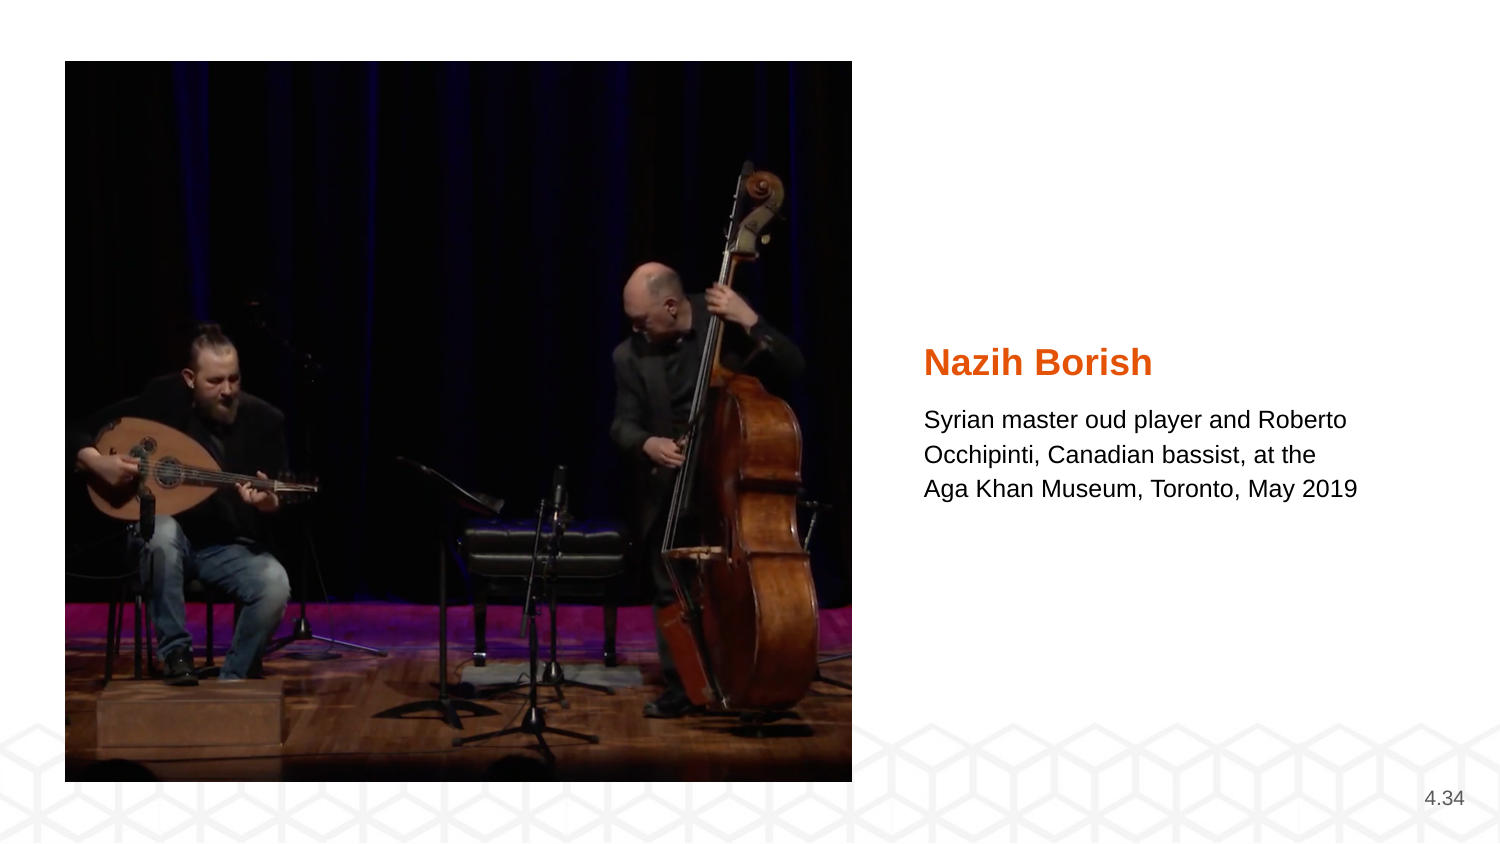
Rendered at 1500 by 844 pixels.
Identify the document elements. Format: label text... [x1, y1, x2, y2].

text_box Nazih Borish Syrian master oud player and Roberto Occhipinti, Canadian bassist, at the Aga Khan Museum, Toronto, May 2019 [923, 56, 1435, 717]
picture [0, 61, 1500, 844]
